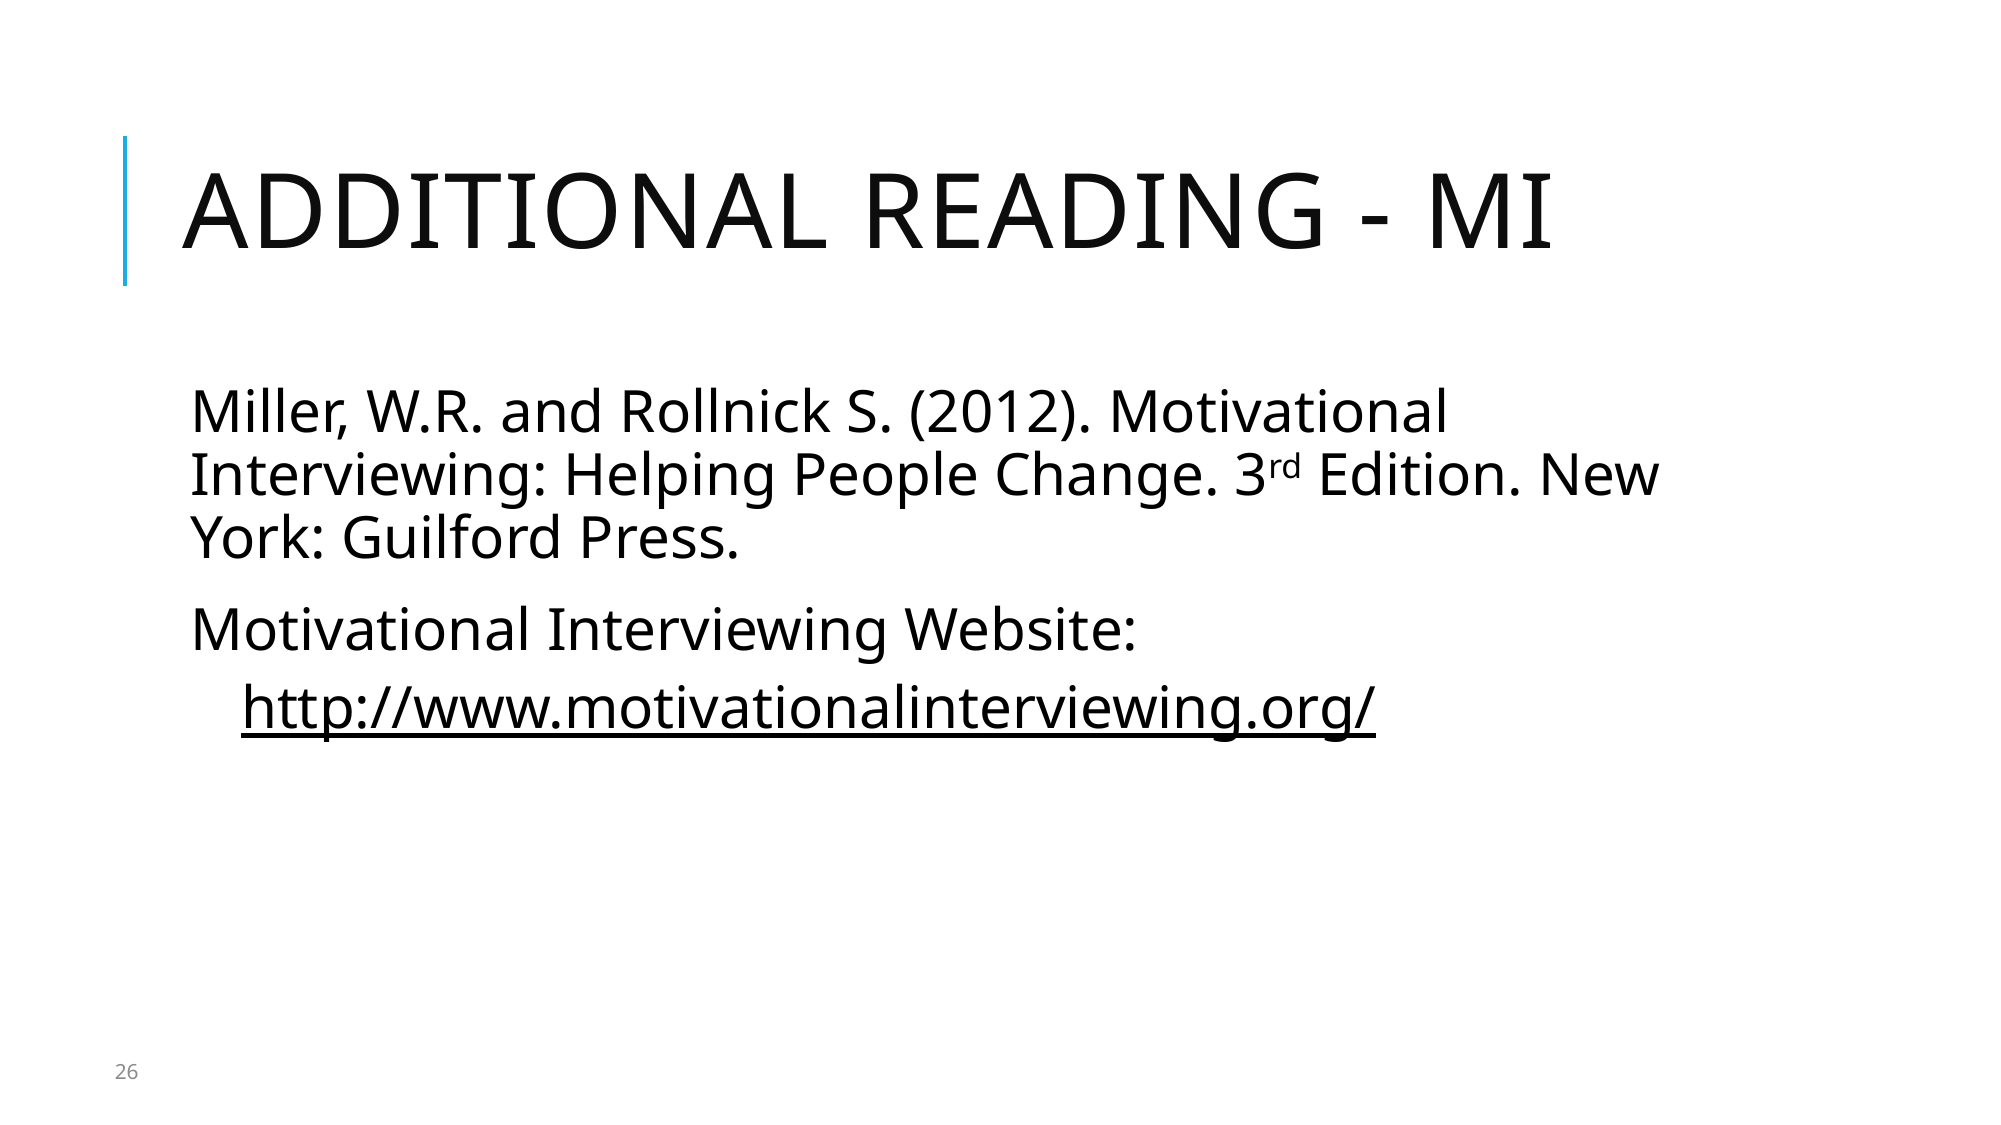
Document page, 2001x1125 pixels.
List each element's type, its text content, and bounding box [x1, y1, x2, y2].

list Miller, W.R. and Rollnick S. (2012). Motivational Interviewing: Helping People Change. 3rd Edition. New York: Guilford Press. Motivational Interviewing Website: http://www.motivationalinterviewing.org/ [168, 375, 1763, 1035]
title Additional Reading - MI [168, 96, 1763, 342]
slide_number 26 [99, 1042, 567, 1103]
